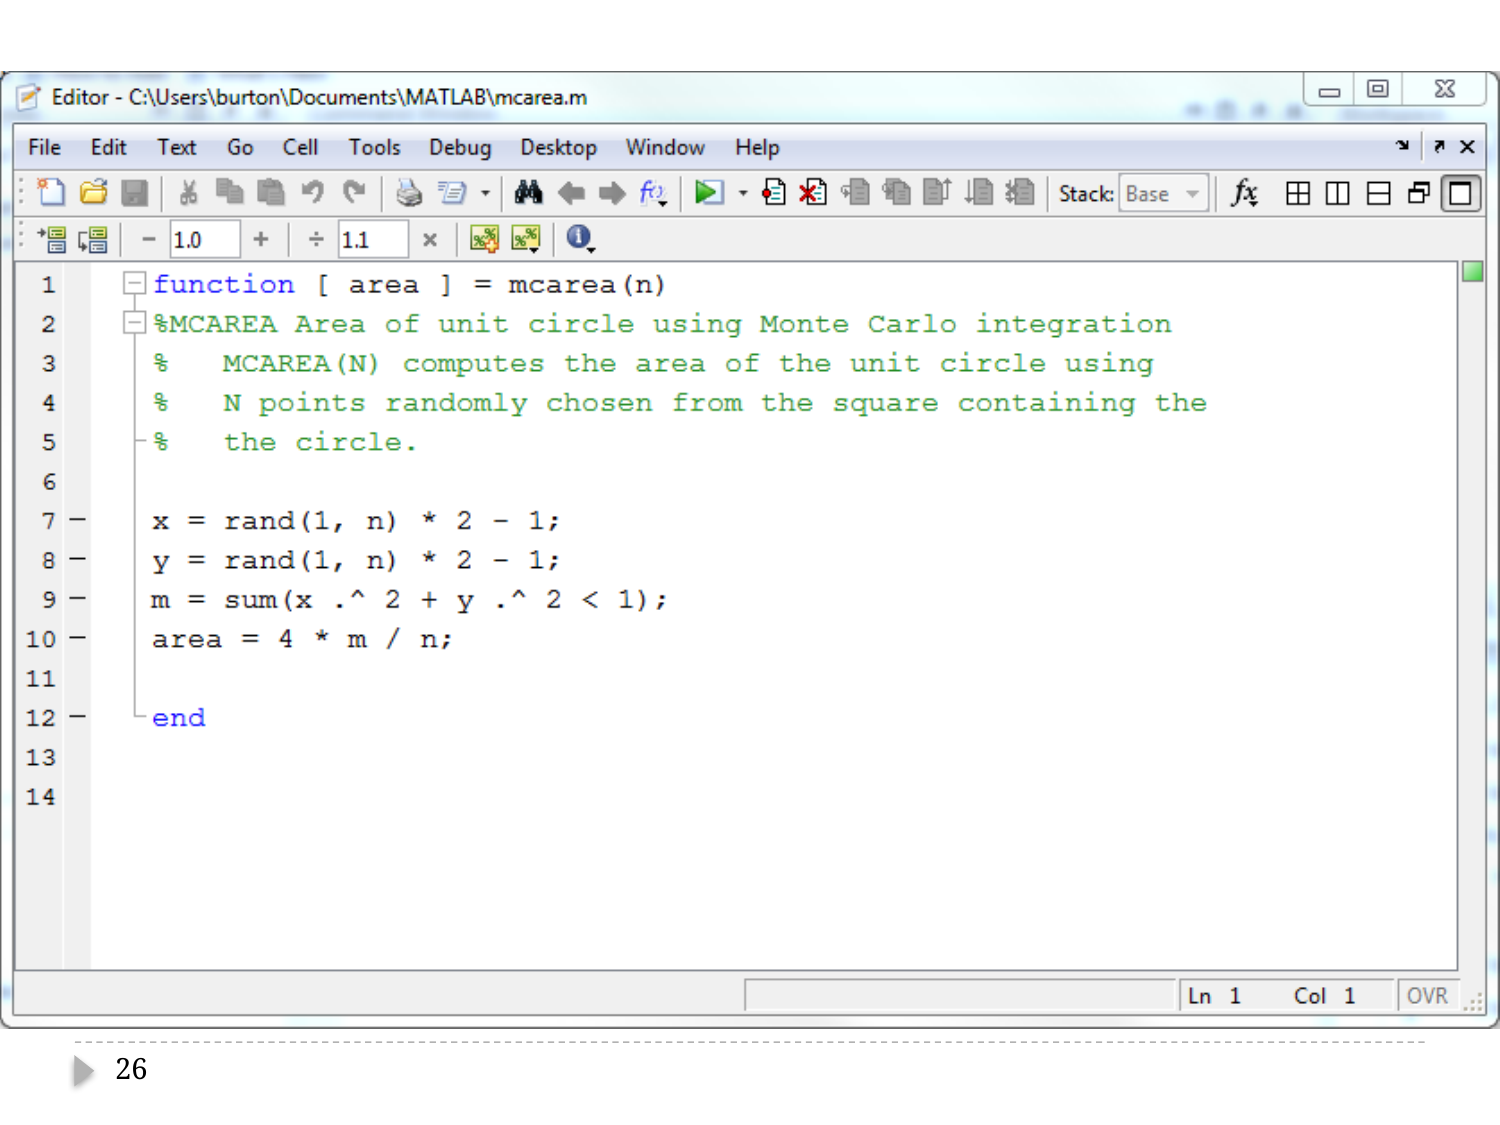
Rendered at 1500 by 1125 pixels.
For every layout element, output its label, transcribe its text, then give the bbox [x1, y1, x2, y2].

slide_number 26 [100, 1042, 426, 1103]
picture [0, 70, 1500, 1029]
